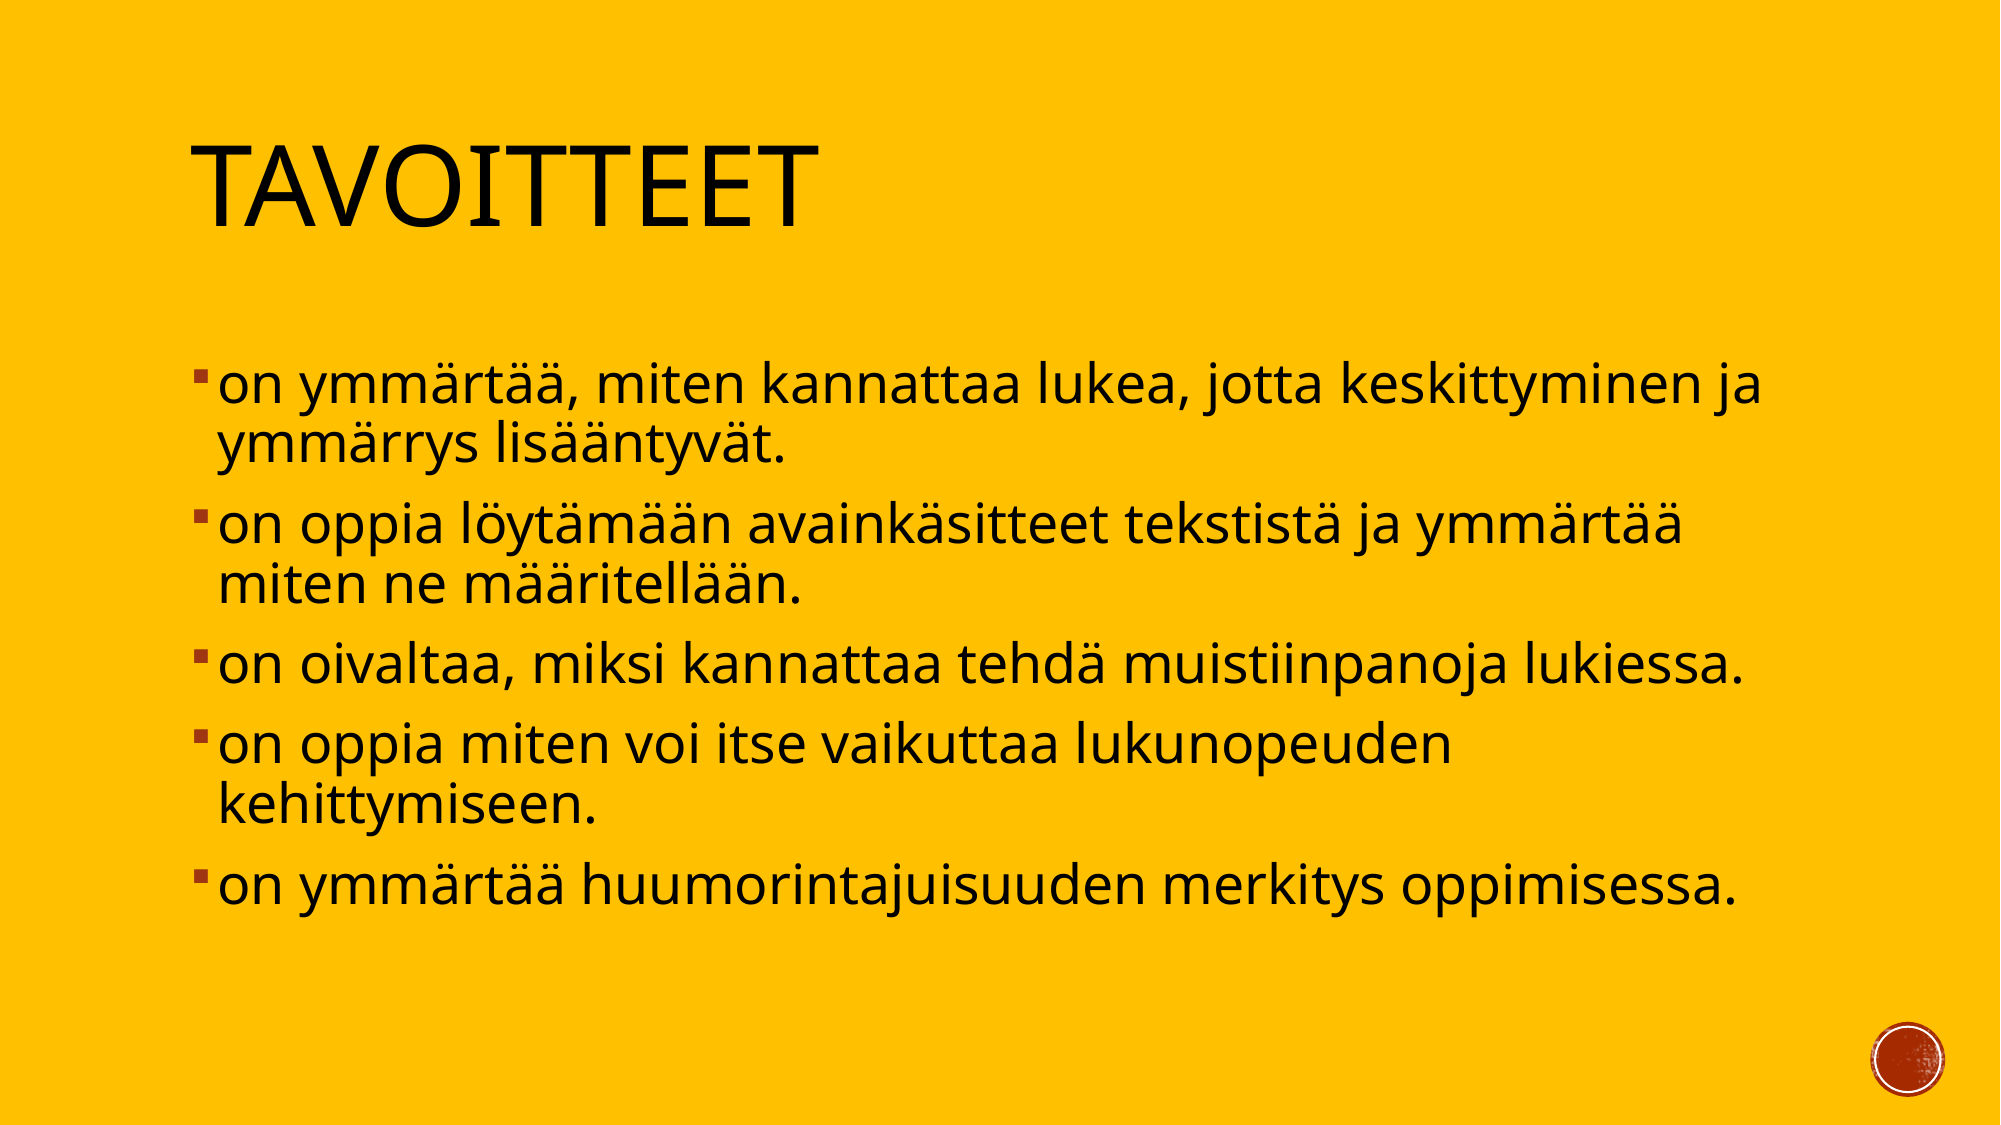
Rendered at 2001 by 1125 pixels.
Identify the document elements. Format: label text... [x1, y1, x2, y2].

title Tavoitteet [175, 79, 1065, 300]
list on ymmärtää, miten kannattaa lukea, jotta keskittyminen ja ymmärrys lisääntyvät. on oppia löytämään avainkäsitteet tekstistä ja ymmärtää miten ne määritellään. on oivaltaa, miksi kannattaa tehdä muistiinpanoja lukiessa. on oppia miten voi itse vaikuttaa lukunopeuden kehittymiseen. on ymmärtää huumorintajuisuuden merkitys oppimisessa. [175, 348, 1826, 1013]
